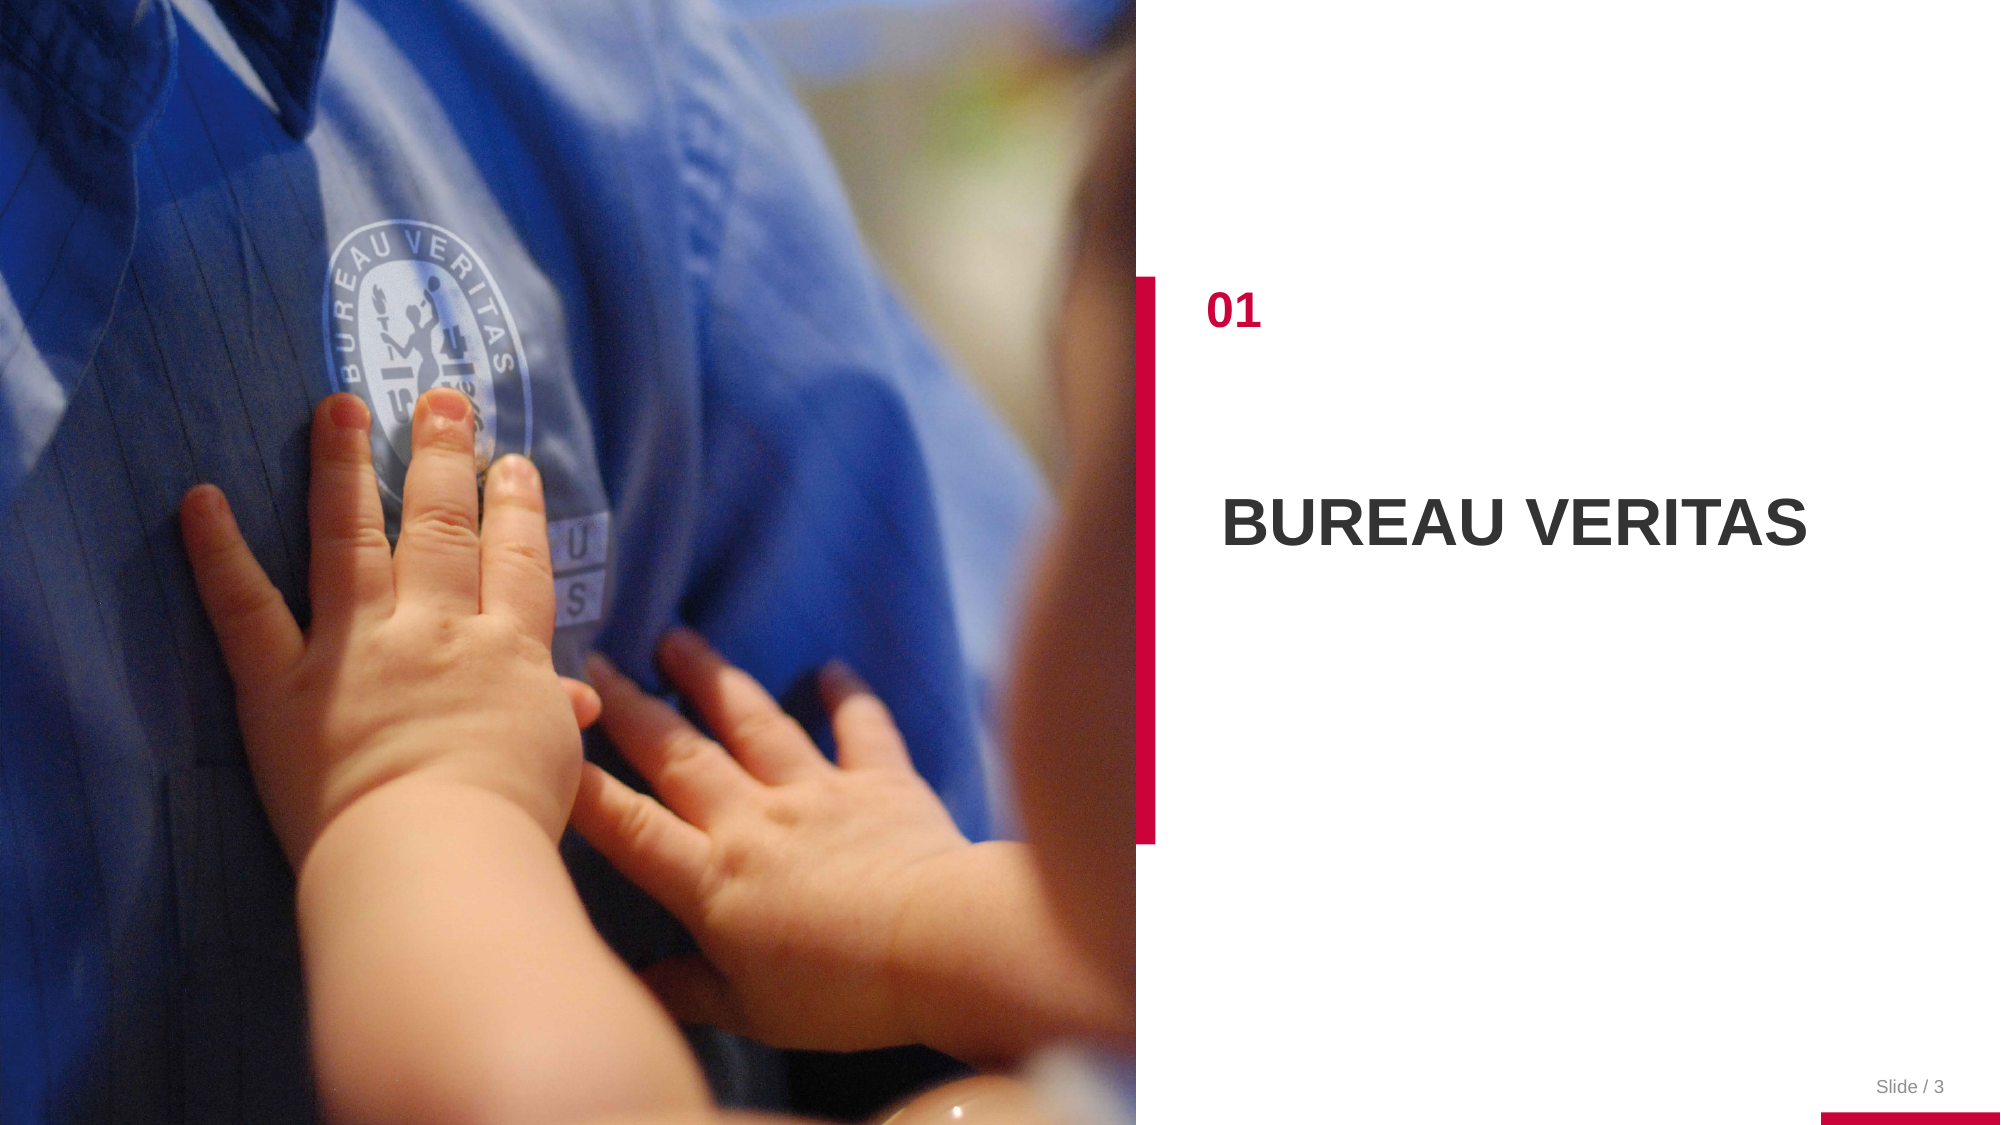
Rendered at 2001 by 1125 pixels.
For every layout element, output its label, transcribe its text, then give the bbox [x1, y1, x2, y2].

picture [0, 0, 1136, 1125]
slide_number Slide / 3 [1849, 1074, 1972, 1098]
list 01 [1206, 276, 1355, 356]
title Bureau veritas [1206, 342, 1943, 561]
